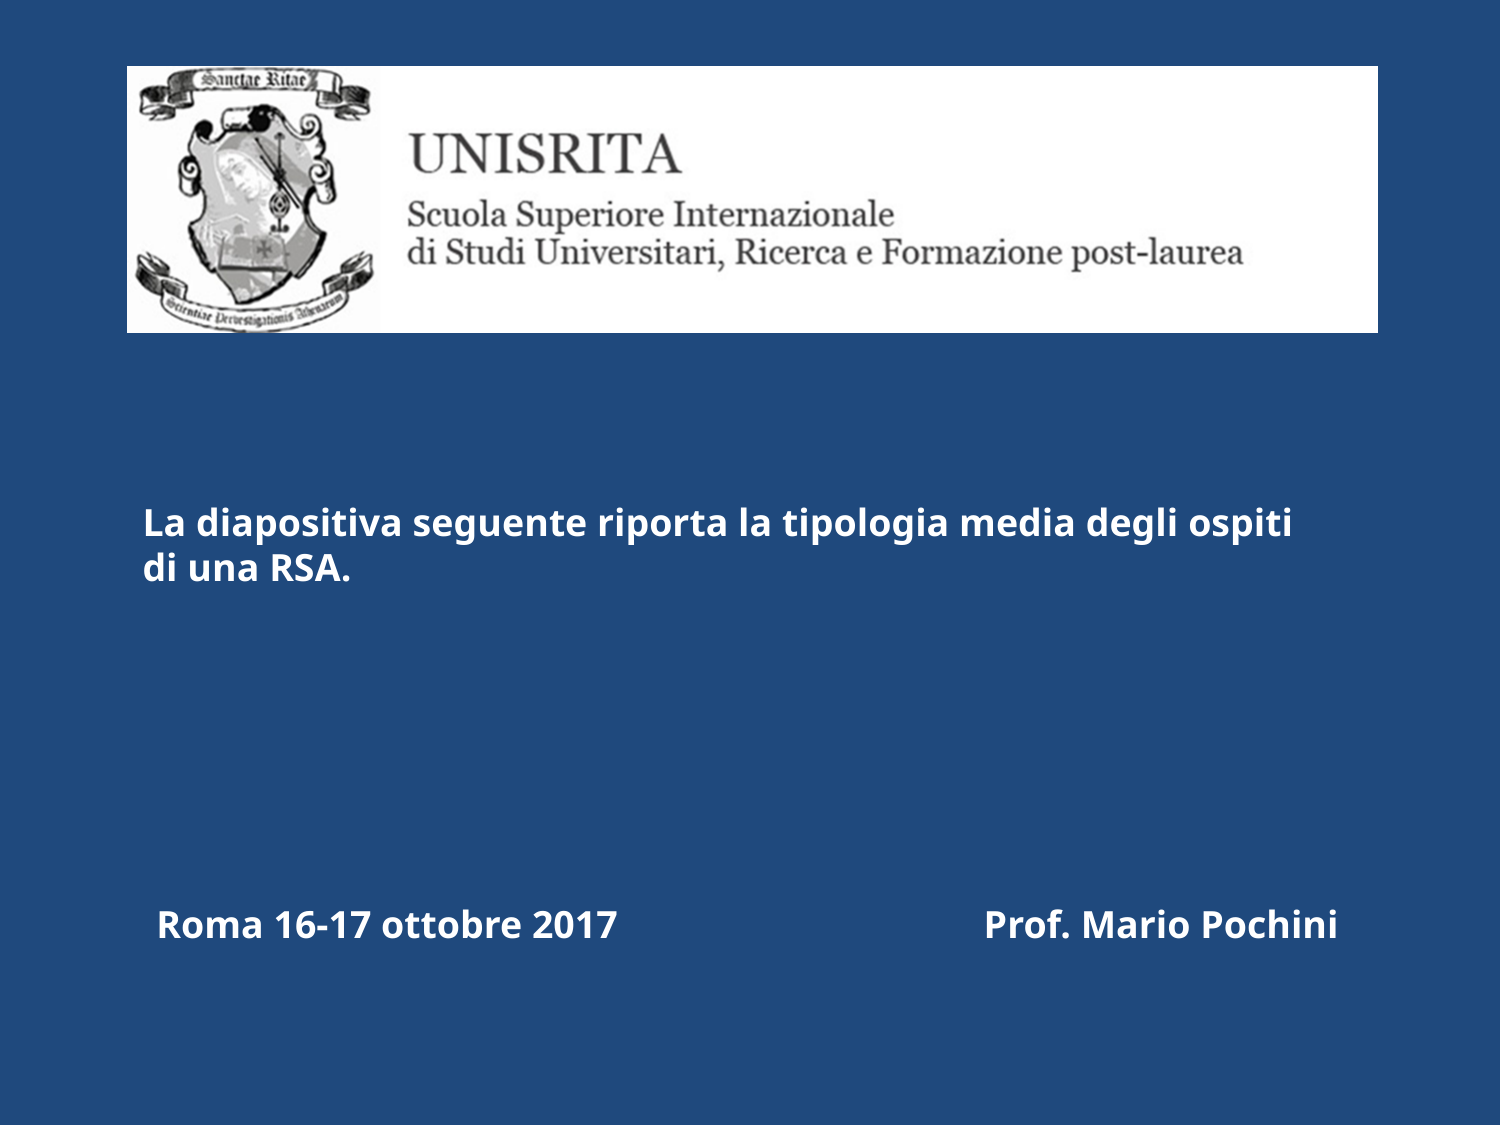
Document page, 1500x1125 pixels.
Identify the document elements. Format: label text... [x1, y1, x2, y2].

text_box La diapositiva seguente riporta la tipologia media degli ospiti di una RSA. [127, 491, 1353, 597]
picture [127, 66, 1378, 333]
text_box Prof. Mario Pochini [968, 893, 1354, 953]
text_box Roma 16-17 ottobre 2017 [141, 893, 634, 953]
